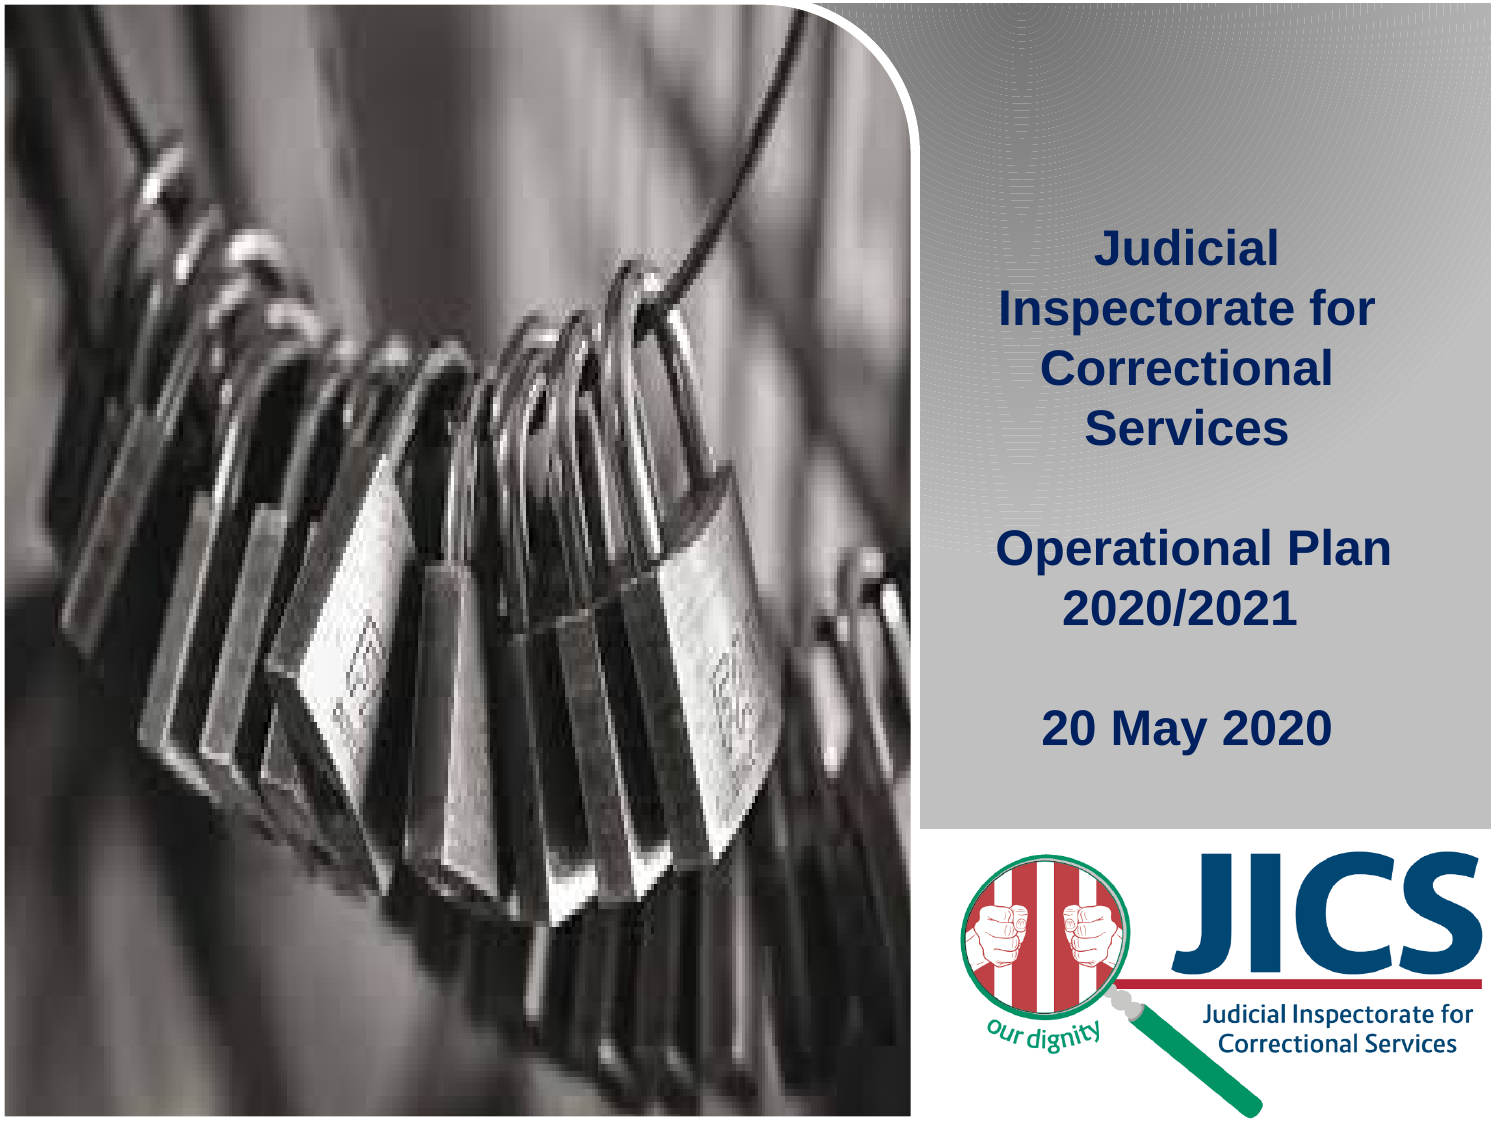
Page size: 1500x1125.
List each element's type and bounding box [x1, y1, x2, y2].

text_box [744, 0, 1495, 1125]
text_box [0, 0, 742, 1123]
